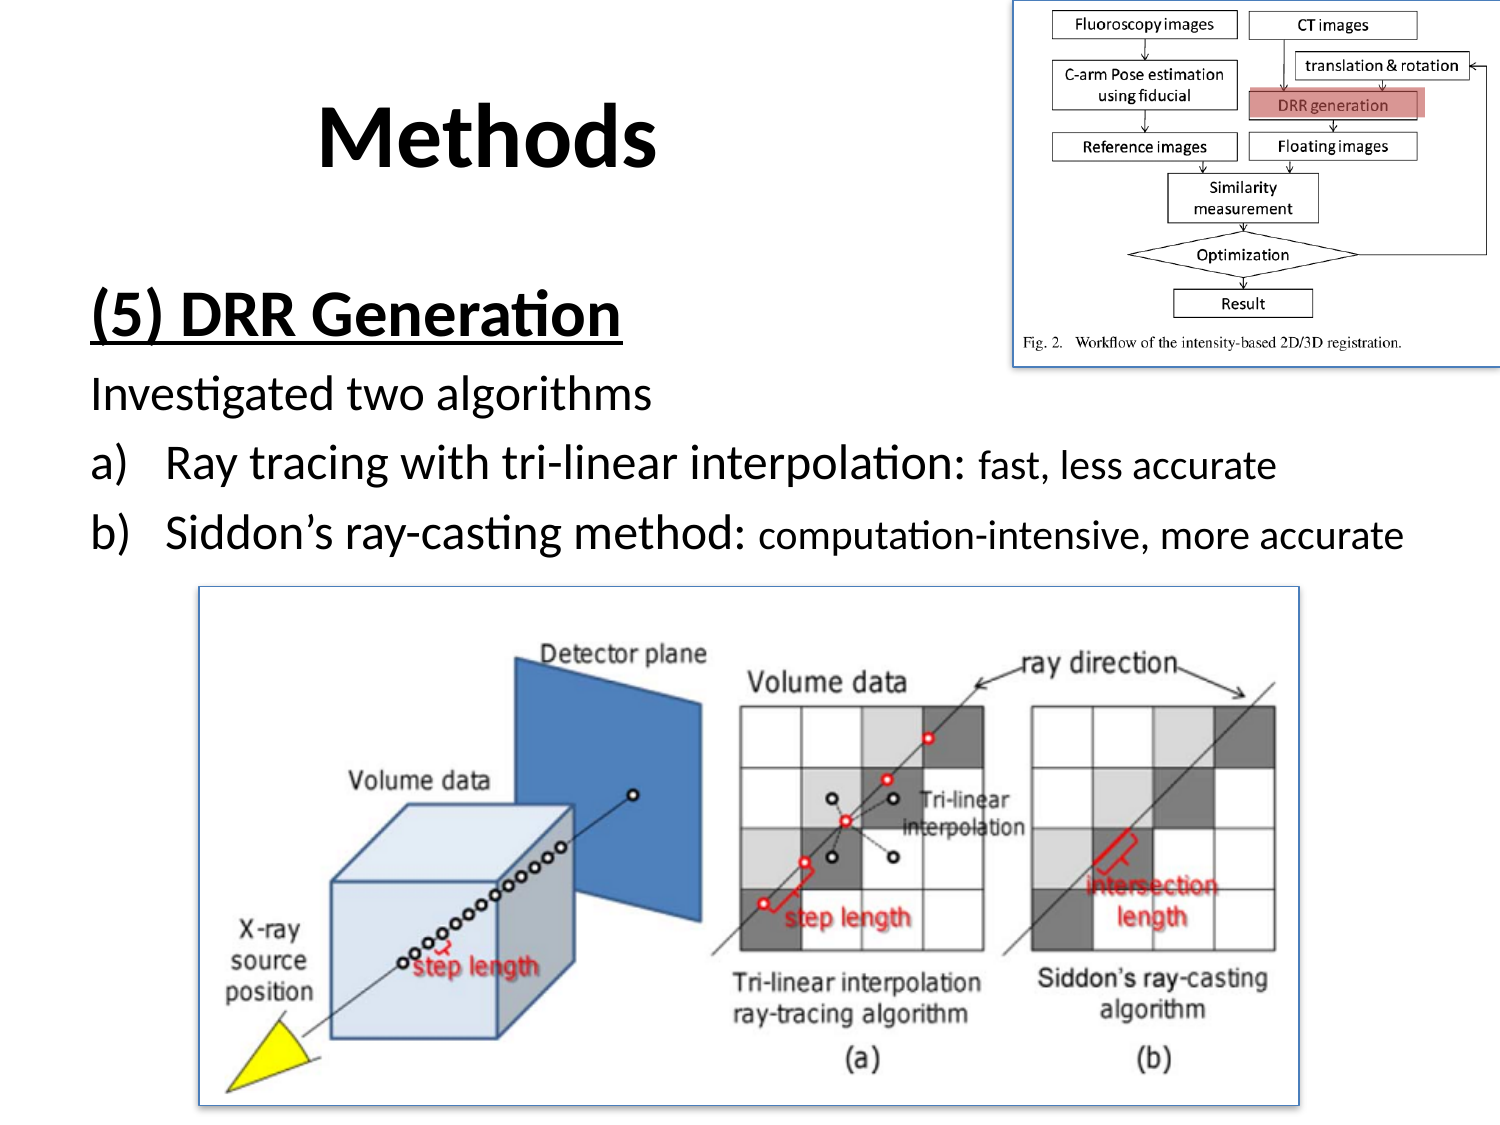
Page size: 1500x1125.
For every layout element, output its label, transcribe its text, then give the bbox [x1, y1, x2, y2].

list (5) DRR Generation Investigated two algorithms Ray tracing with tri-linear interpolation: fast, less accurate Siddon’s ray-casting method: computation-intensive, more accurate [75, 262, 1425, 1013]
title Methods [0, 37, 1007, 225]
picture [199, 587, 1299, 1105]
picture [1013, 0, 1500, 367]
